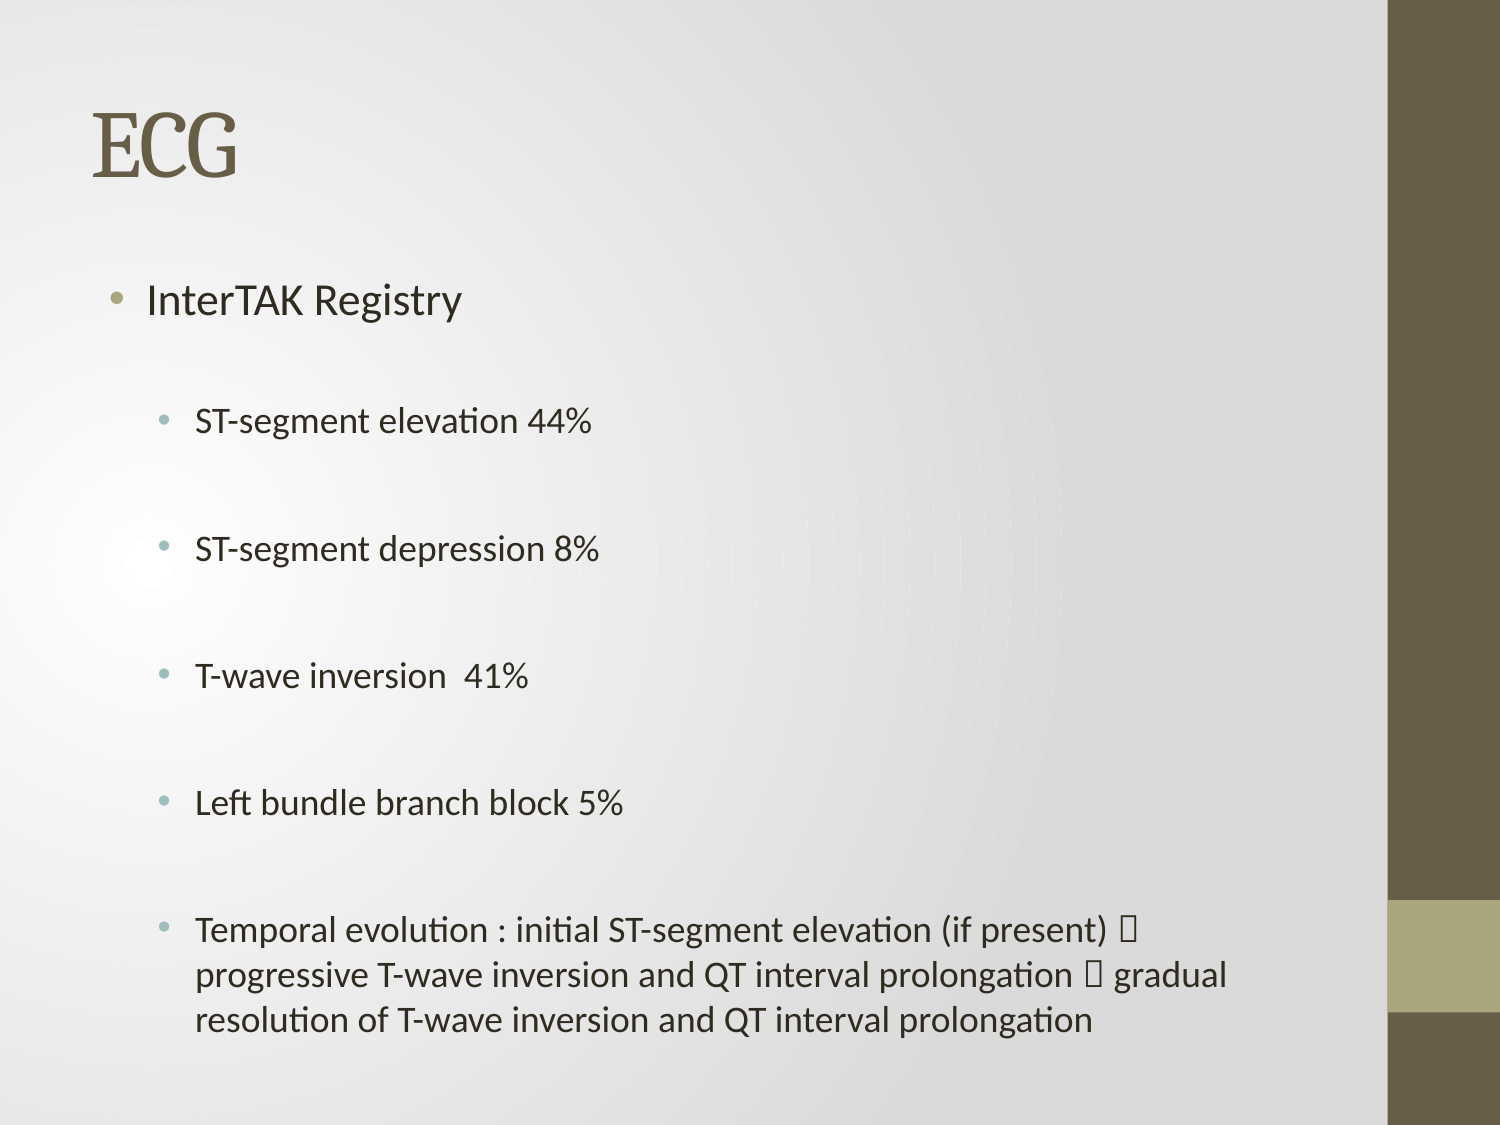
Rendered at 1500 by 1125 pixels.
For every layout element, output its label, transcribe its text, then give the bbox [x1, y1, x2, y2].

list InterTAK Registry ST-segment elevation 44% ST-segment depression 8% T-wave inversion 41% Left bundle branch block 5% Temporal evolution : initial ST-segment elevation (if present)  progressive T-wave inversion and QT interval prolongation  gradual resolution of T-wave inversion and QT interval prolongation [75, 262, 1325, 1050]
title ECG [75, 45, 1325, 233]
